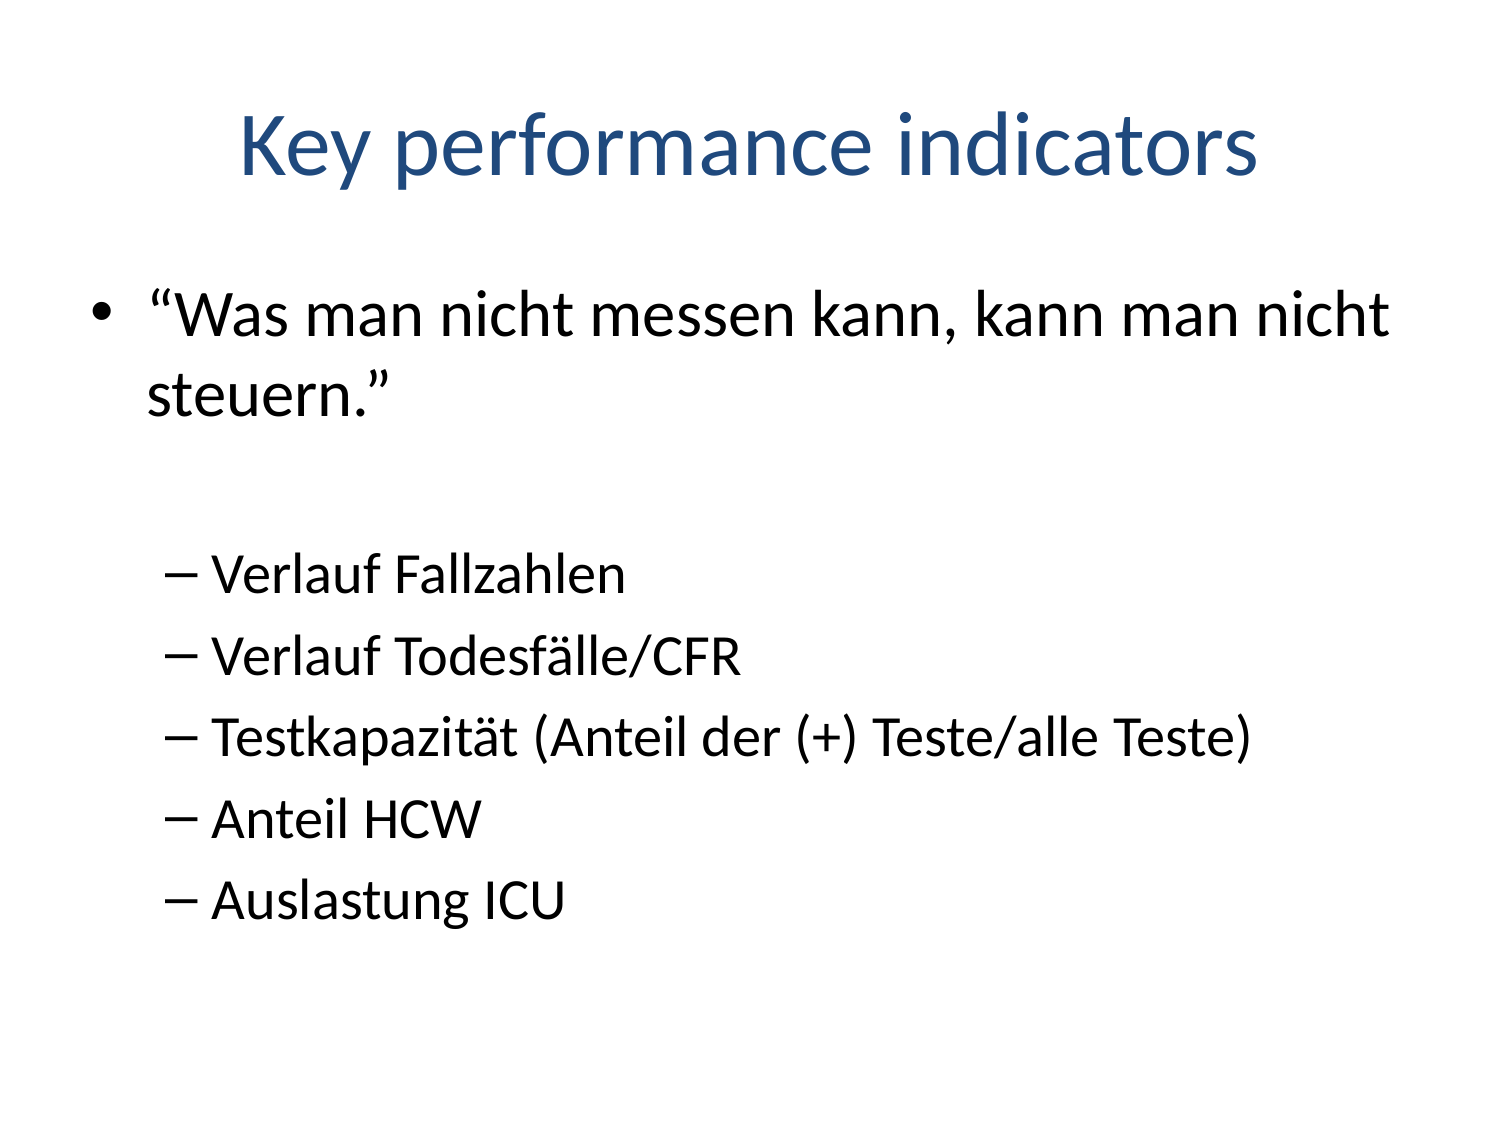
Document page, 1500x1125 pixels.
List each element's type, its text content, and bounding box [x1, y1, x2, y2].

list “Was man nicht messen kann, kann man nicht steuern.” Verlauf Fallzahlen Verlauf Todesfälle/CFR Testkapazität (Anteil der (+) Teste/alle Teste) Anteil HCW Auslastung ICU [75, 262, 1425, 1005]
title Key performance indicators [75, 45, 1425, 233]
